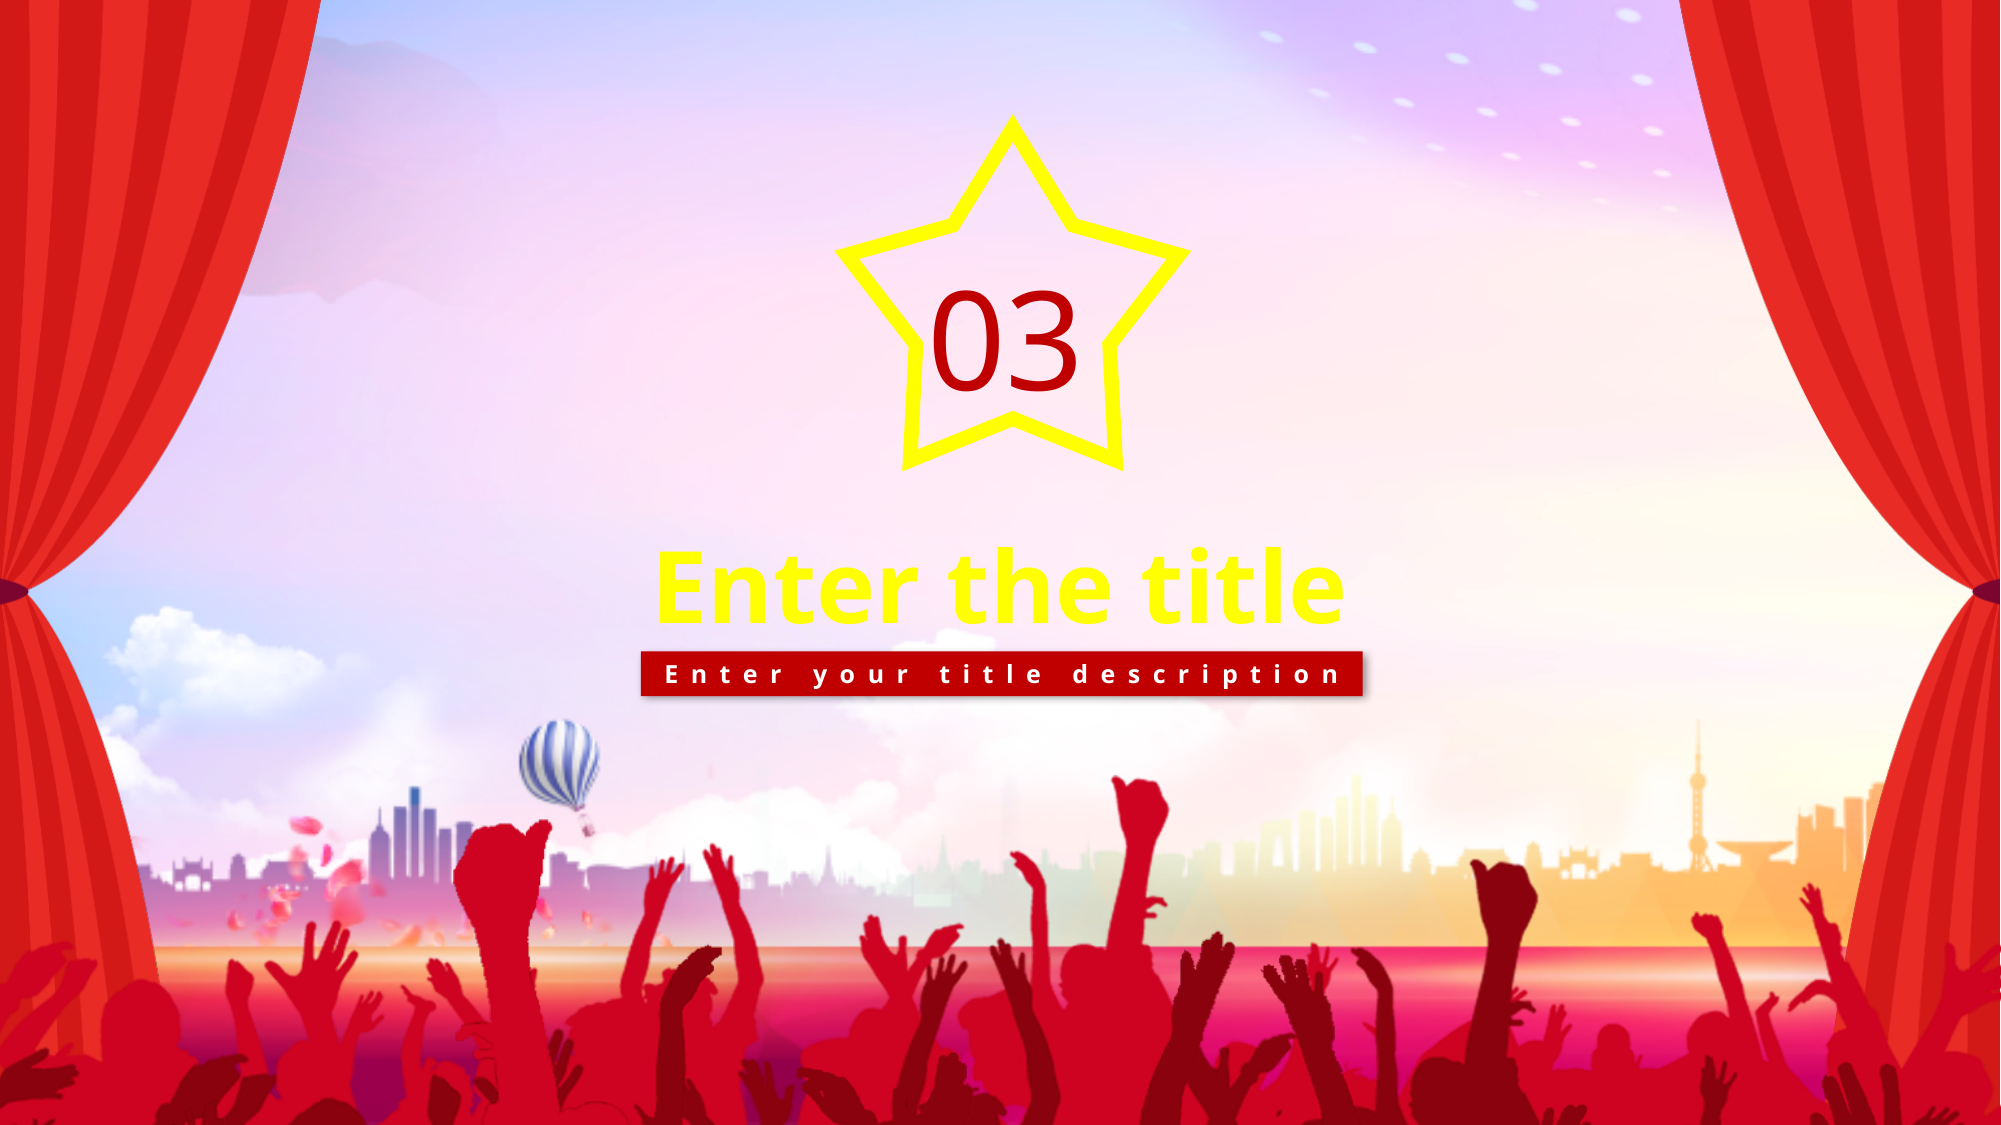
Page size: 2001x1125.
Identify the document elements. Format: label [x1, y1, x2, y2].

picture [0, 0, 2001, 1125]
text_box [846, 127, 1180, 461]
